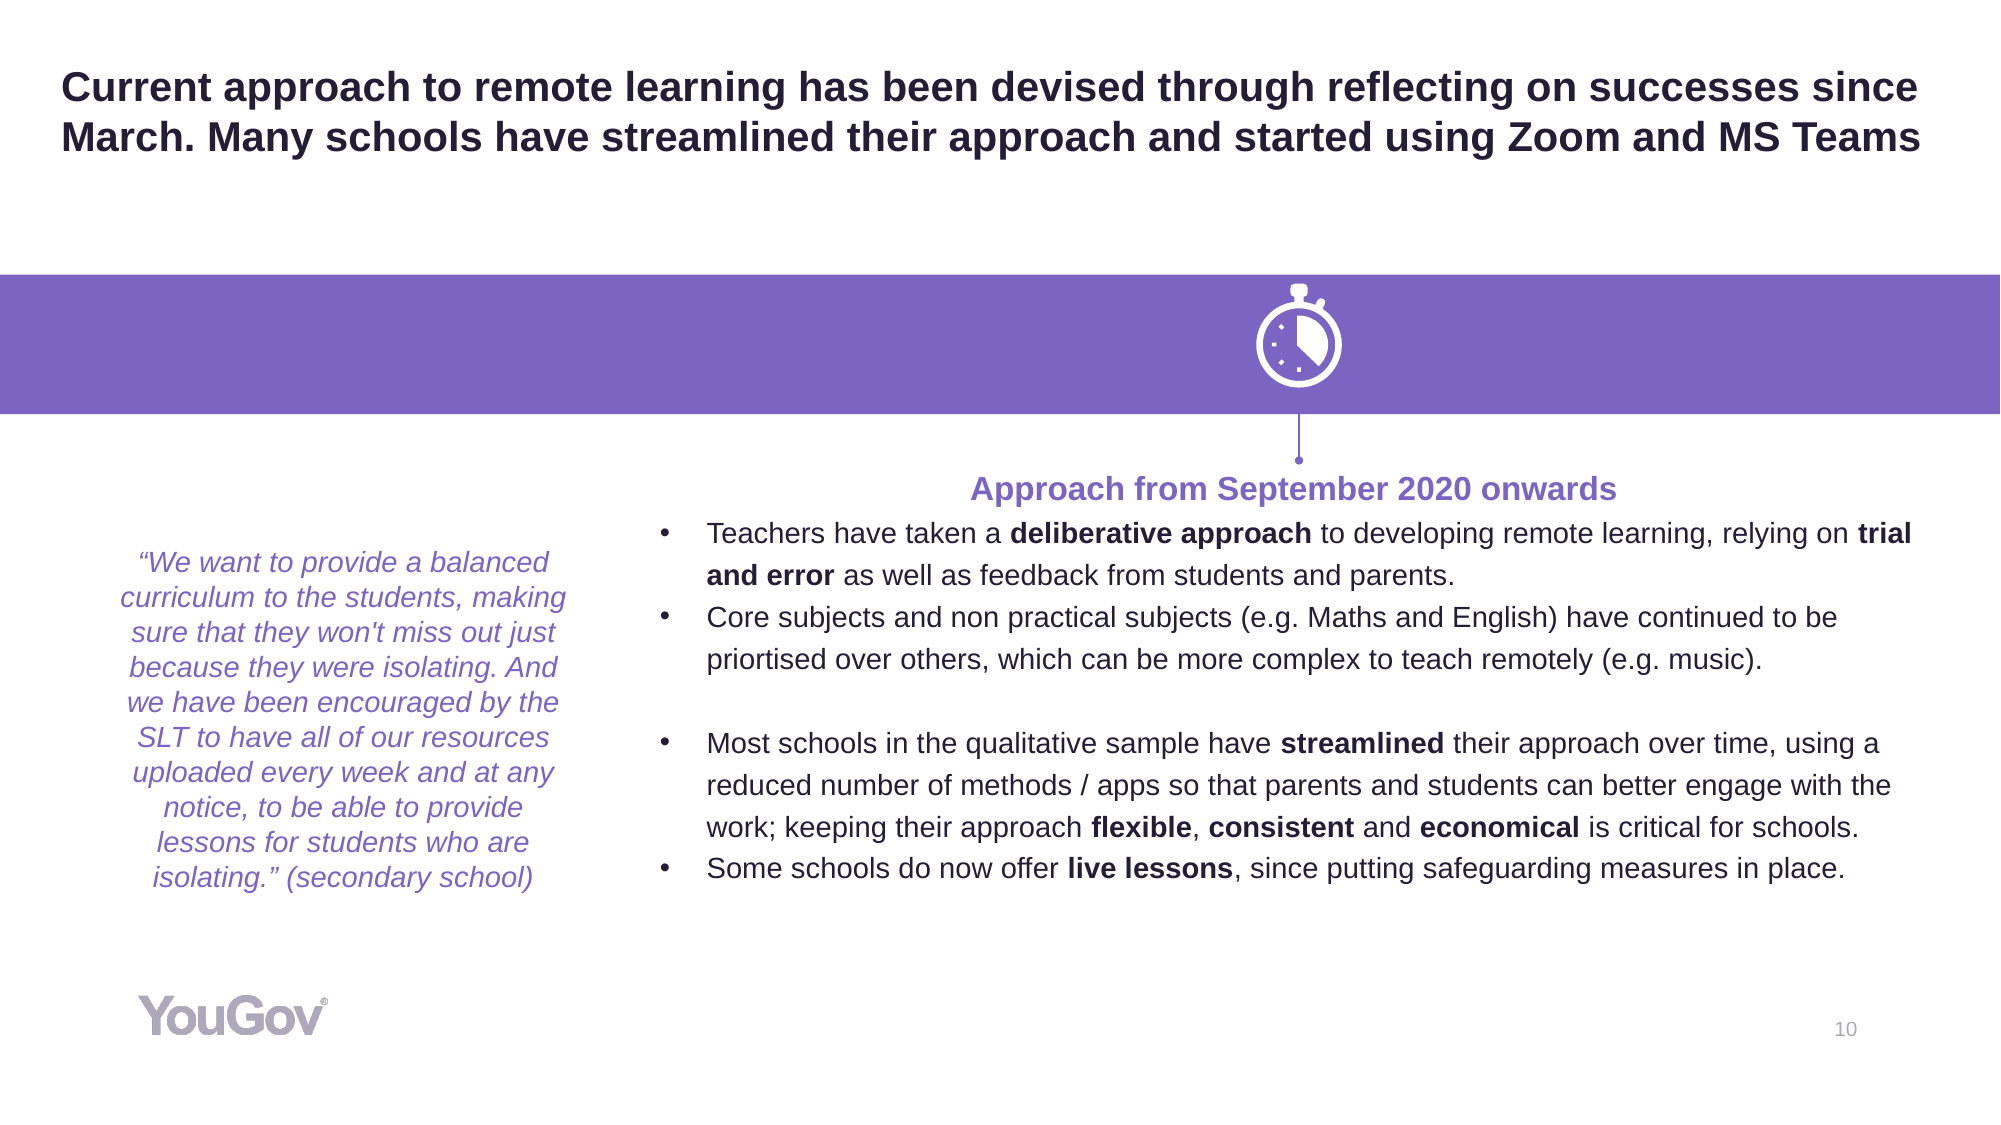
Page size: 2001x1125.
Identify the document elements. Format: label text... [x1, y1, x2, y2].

list Approach from September 2020 onwards Teachers have taken a deliberative approach to developing remote learning, relying on trial and error as well as feedback from students and parents. Core subjects and non practical subjects (e.g. Maths and English) have continued to be priortised over others, which can be more complex to teach remotely (e.g. music). Most schools in the qualitative sample have streamlined their approach over time, using a reduced number of methods / apps so that parents and students can better engage with the work; keeping their approach flexible, consistent and economical is critical for schools. Some schools do now offer live lessons, since putting safeguarding measures in place. [644, 452, 1944, 991]
title Current approach to remote learning has been devised through reflecting on successes since March. Many schools have streamlined their approach and started using Zoom and MS Teams [45, 52, 2000, 169]
text_box [0, 274, 2000, 415]
picture [135, 992, 331, 1038]
text_box “We want to provide a balanced curriculum to the students, making sure that they won't miss out just because they were isolating. And we have been encouraged by the SLT to have all of our resources uploaded every week and at any notice, to be able to provide lessons for students who are isolating.” (secondary school) [95, 535, 592, 901]
text_box [1256, 283, 1342, 388]
